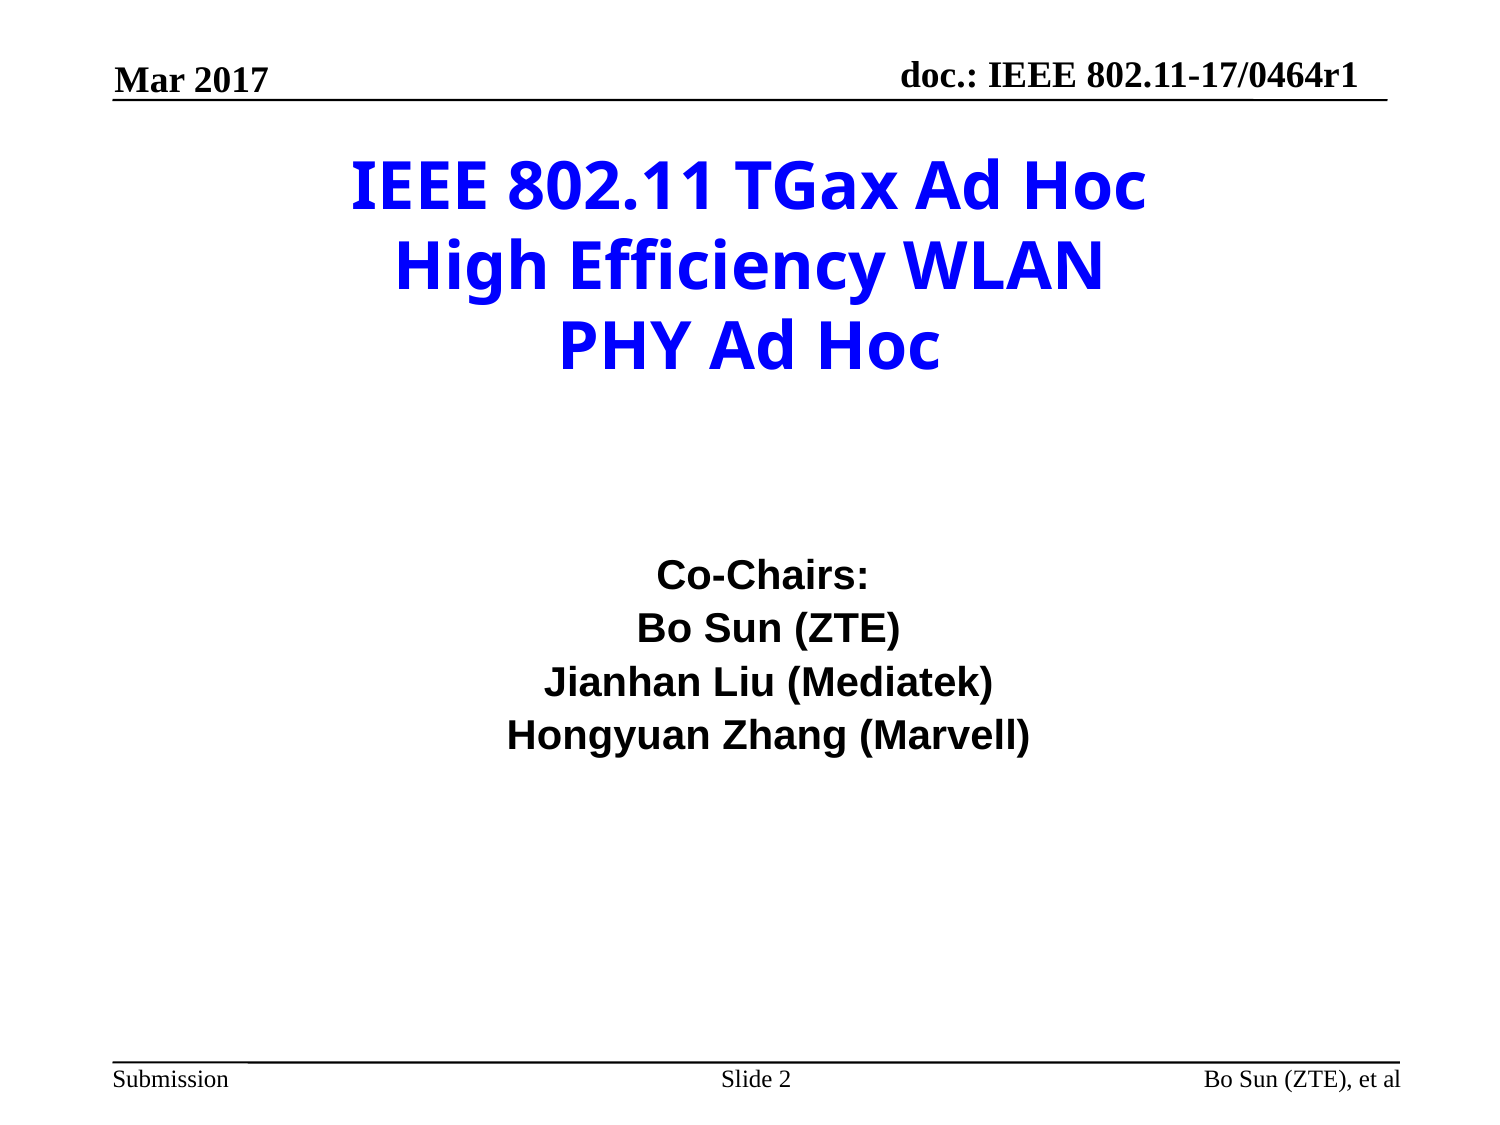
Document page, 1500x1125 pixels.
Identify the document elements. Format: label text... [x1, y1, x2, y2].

footer Bo Sun (ZTE), et al [1200, 1061, 1402, 1125]
title IEEE 802.11 TGax Ad Hoc High Efficiency WLAN PHY Ad Hoc [112, 174, 1388, 350]
list Co-Chairs: Bo Sun (ZTE) Jianhan Liu (Mediatek) Hongyuan Zhang (Marvell) [87, 487, 1450, 1000]
slide_number Slide 2 [712, 1061, 800, 1093]
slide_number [114, 54, 271, 101]
